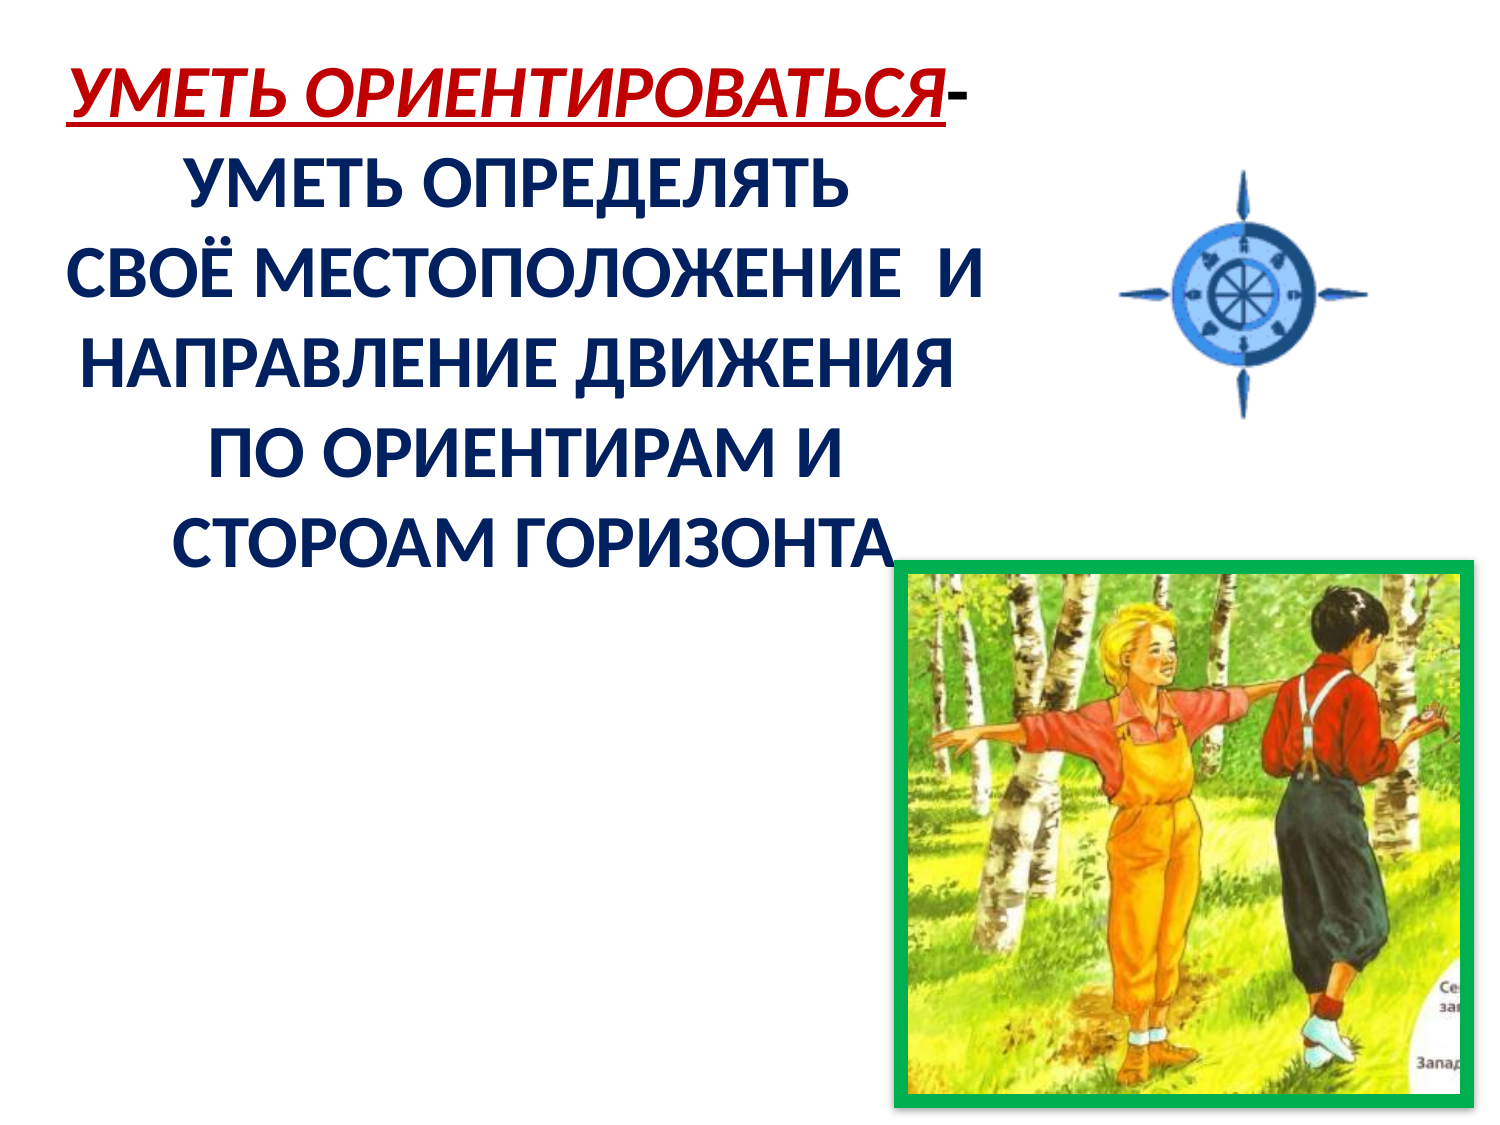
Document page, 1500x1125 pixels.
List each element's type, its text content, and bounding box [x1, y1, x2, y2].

text_box УМЕТЬ ОРИЕНТИРОВАТЬСЯ- УМЕТЬ ОПРЕДЕЛЯТЬ СВОЁ МЕСТОПОЛОЖЕНИЕ И НАПРАВЛЕНИЕ ДВИЖЕНИЯ ПО ОРИЕНТИРАМ И СТОРОАМ ГОРИЗОНТА [51, 35, 1002, 590]
picture [908, 573, 1461, 1094]
picture [1101, 161, 1395, 422]
